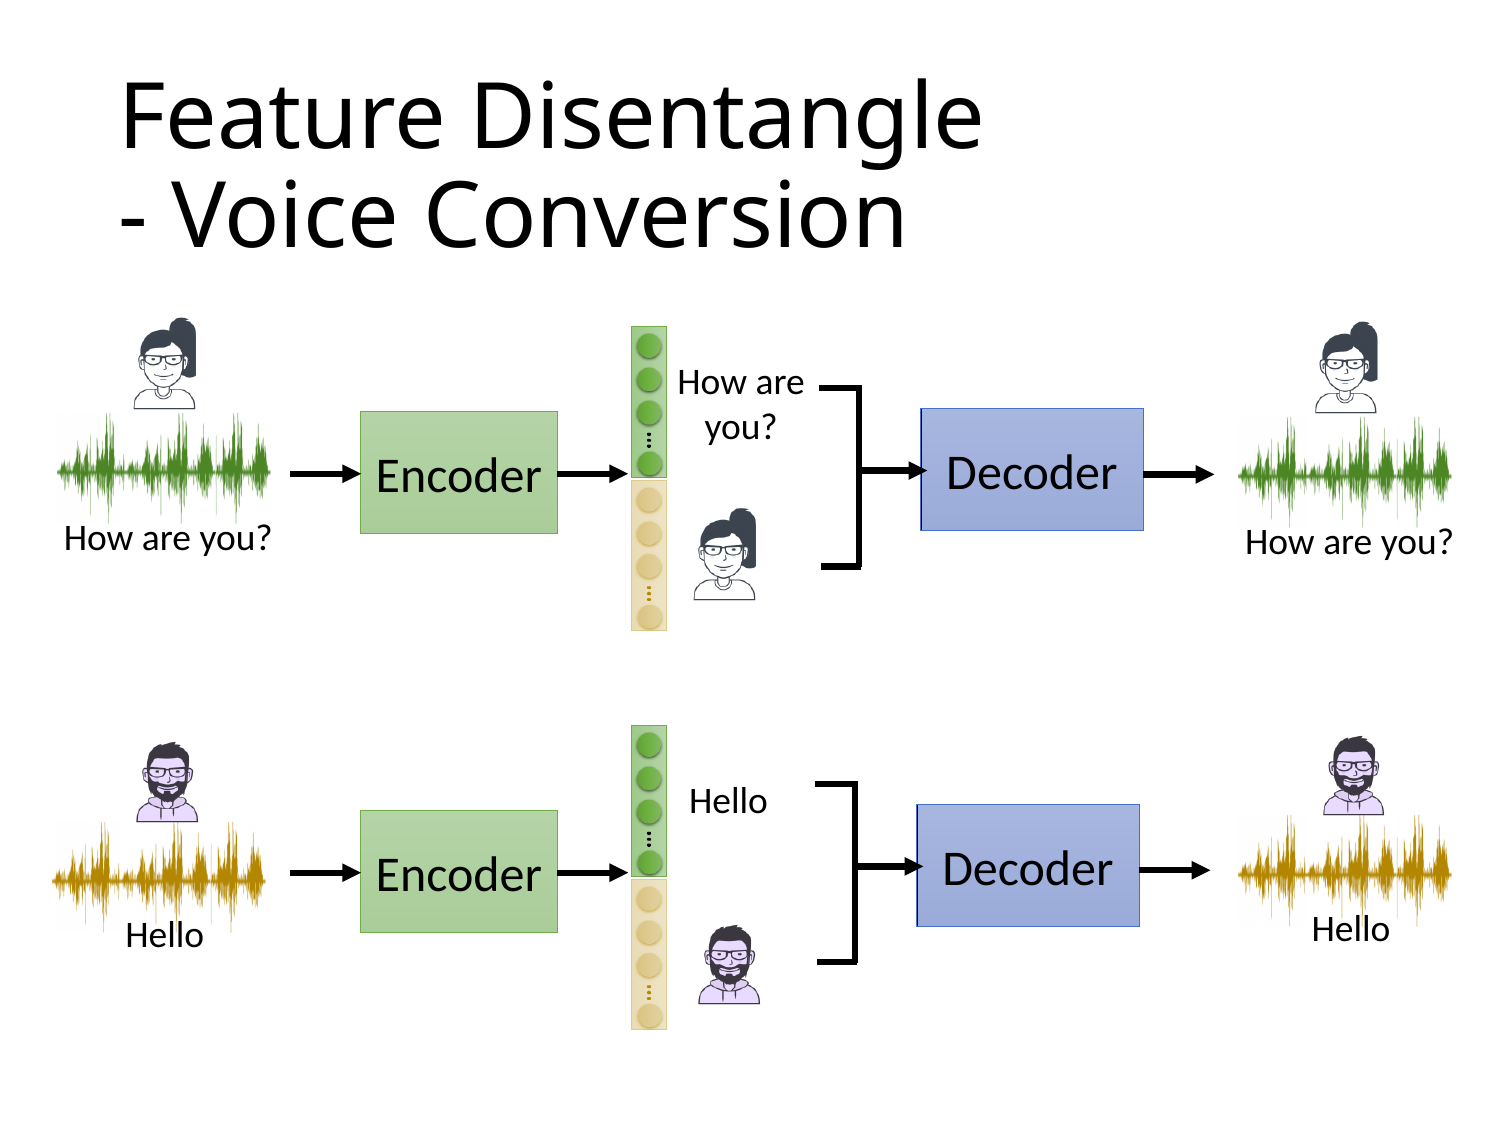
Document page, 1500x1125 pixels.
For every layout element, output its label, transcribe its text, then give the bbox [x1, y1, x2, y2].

text_box Hello [670, 768, 835, 829]
picture [109, 311, 216, 410]
picture [628, 326, 670, 479]
text_box Decoder [920, 408, 1144, 531]
picture [628, 480, 776, 632]
picture [1300, 717, 1406, 816]
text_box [57, 412, 271, 524]
text_box How are you? [670, 349, 822, 455]
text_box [1238, 416, 1452, 528]
picture [1291, 315, 1397, 415]
picture [628, 879, 670, 1032]
picture [675, 906, 782, 1005]
picture [628, 725, 670, 878]
text_box Hello [621, 768, 628, 829]
text_box How are you? [1224, 510, 1475, 570]
picture [113, 723, 220, 823]
text_box How are you? [43, 505, 294, 566]
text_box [1238, 814, 1452, 927]
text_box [51, 821, 266, 933]
text_box Hello [1244, 896, 1458, 956]
text_box Encoder [360, 810, 558, 933]
title Feature Disentangle - Voice Conversion [103, 59, 1397, 278]
text_box Decoder [916, 804, 1140, 927]
text_box Hello [58, 902, 272, 963]
text_box Encoder [360, 411, 558, 534]
